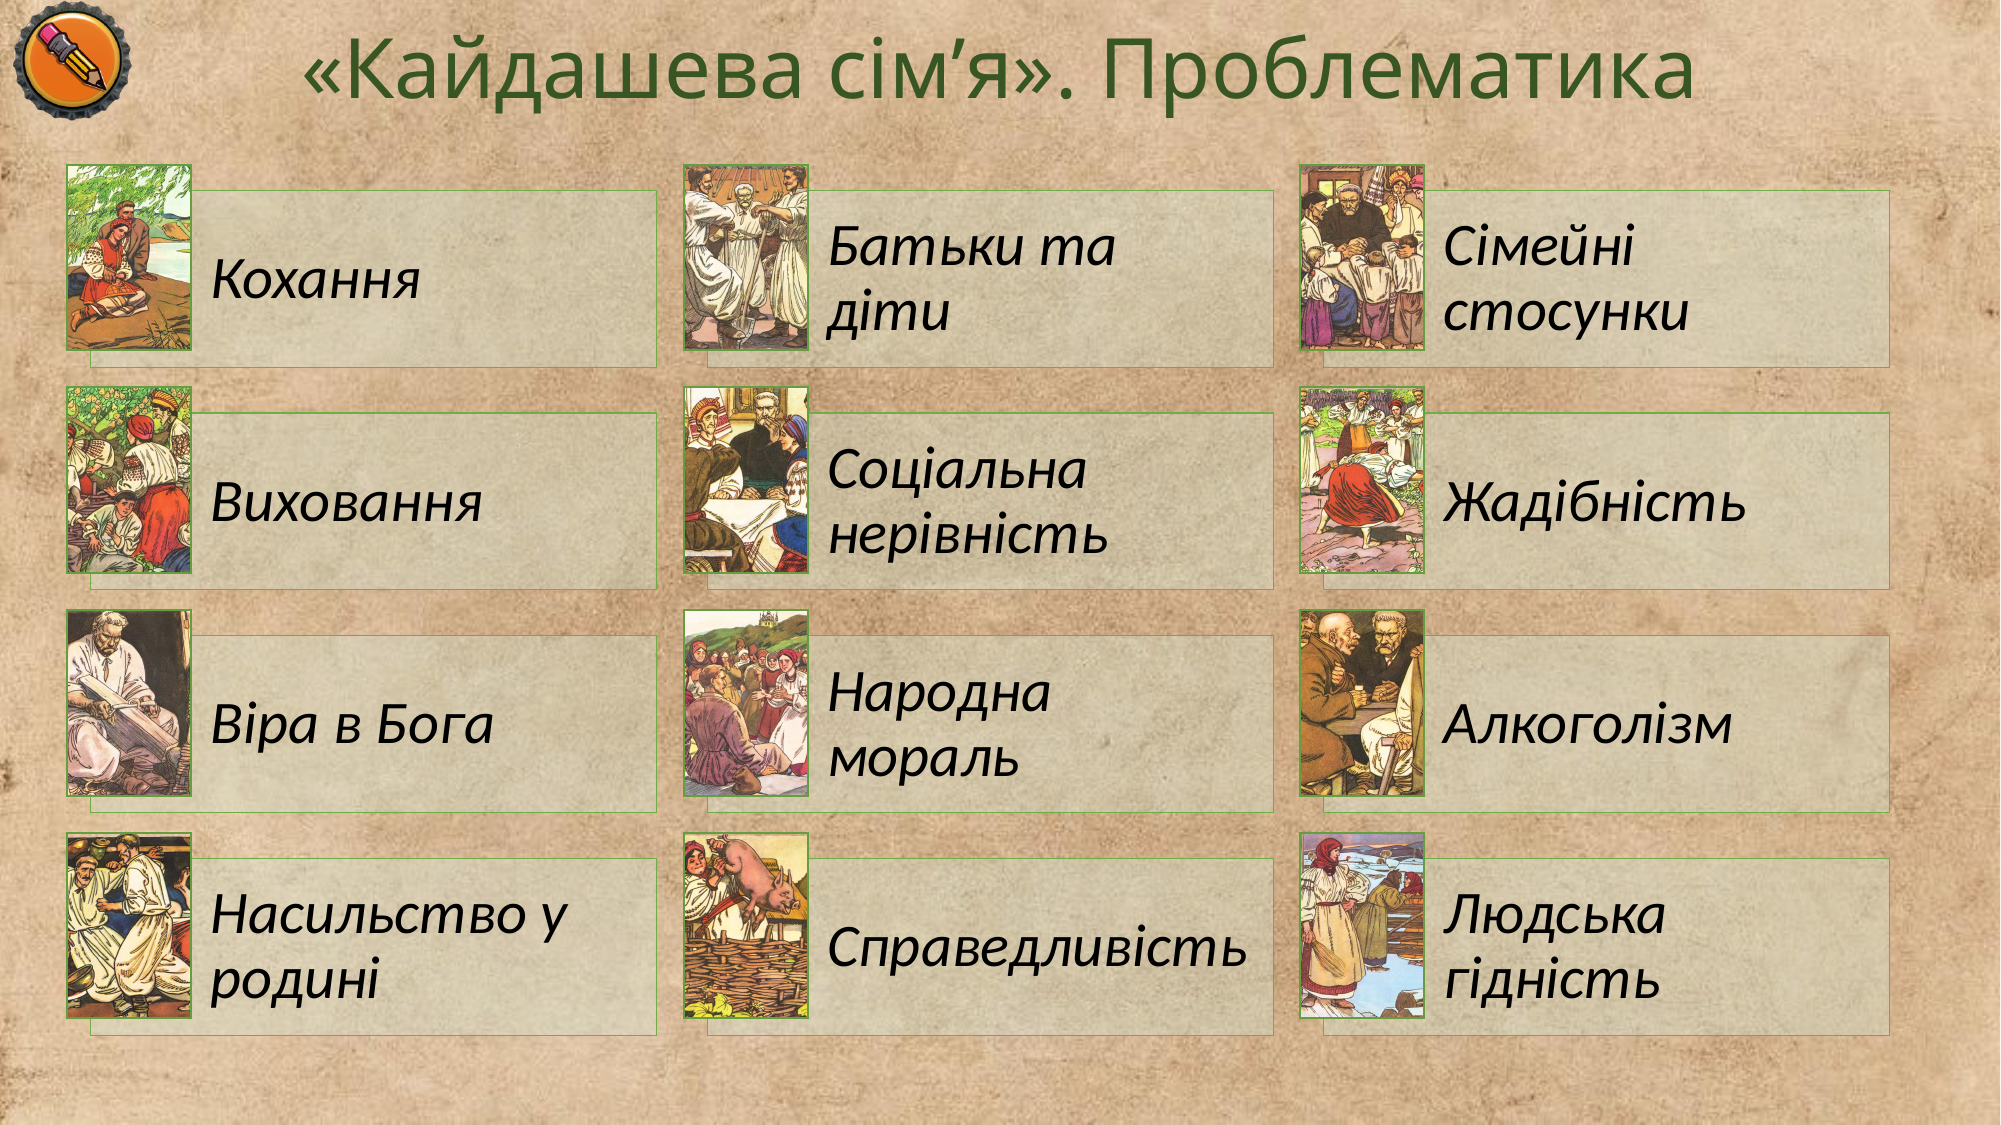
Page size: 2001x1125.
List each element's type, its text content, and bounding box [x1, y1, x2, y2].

picture [0, 0, 2001, 1125]
text_box «Кайдашева сім’я». Проблематика [286, 7, 1714, 123]
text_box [0, 154, 1958, 1046]
